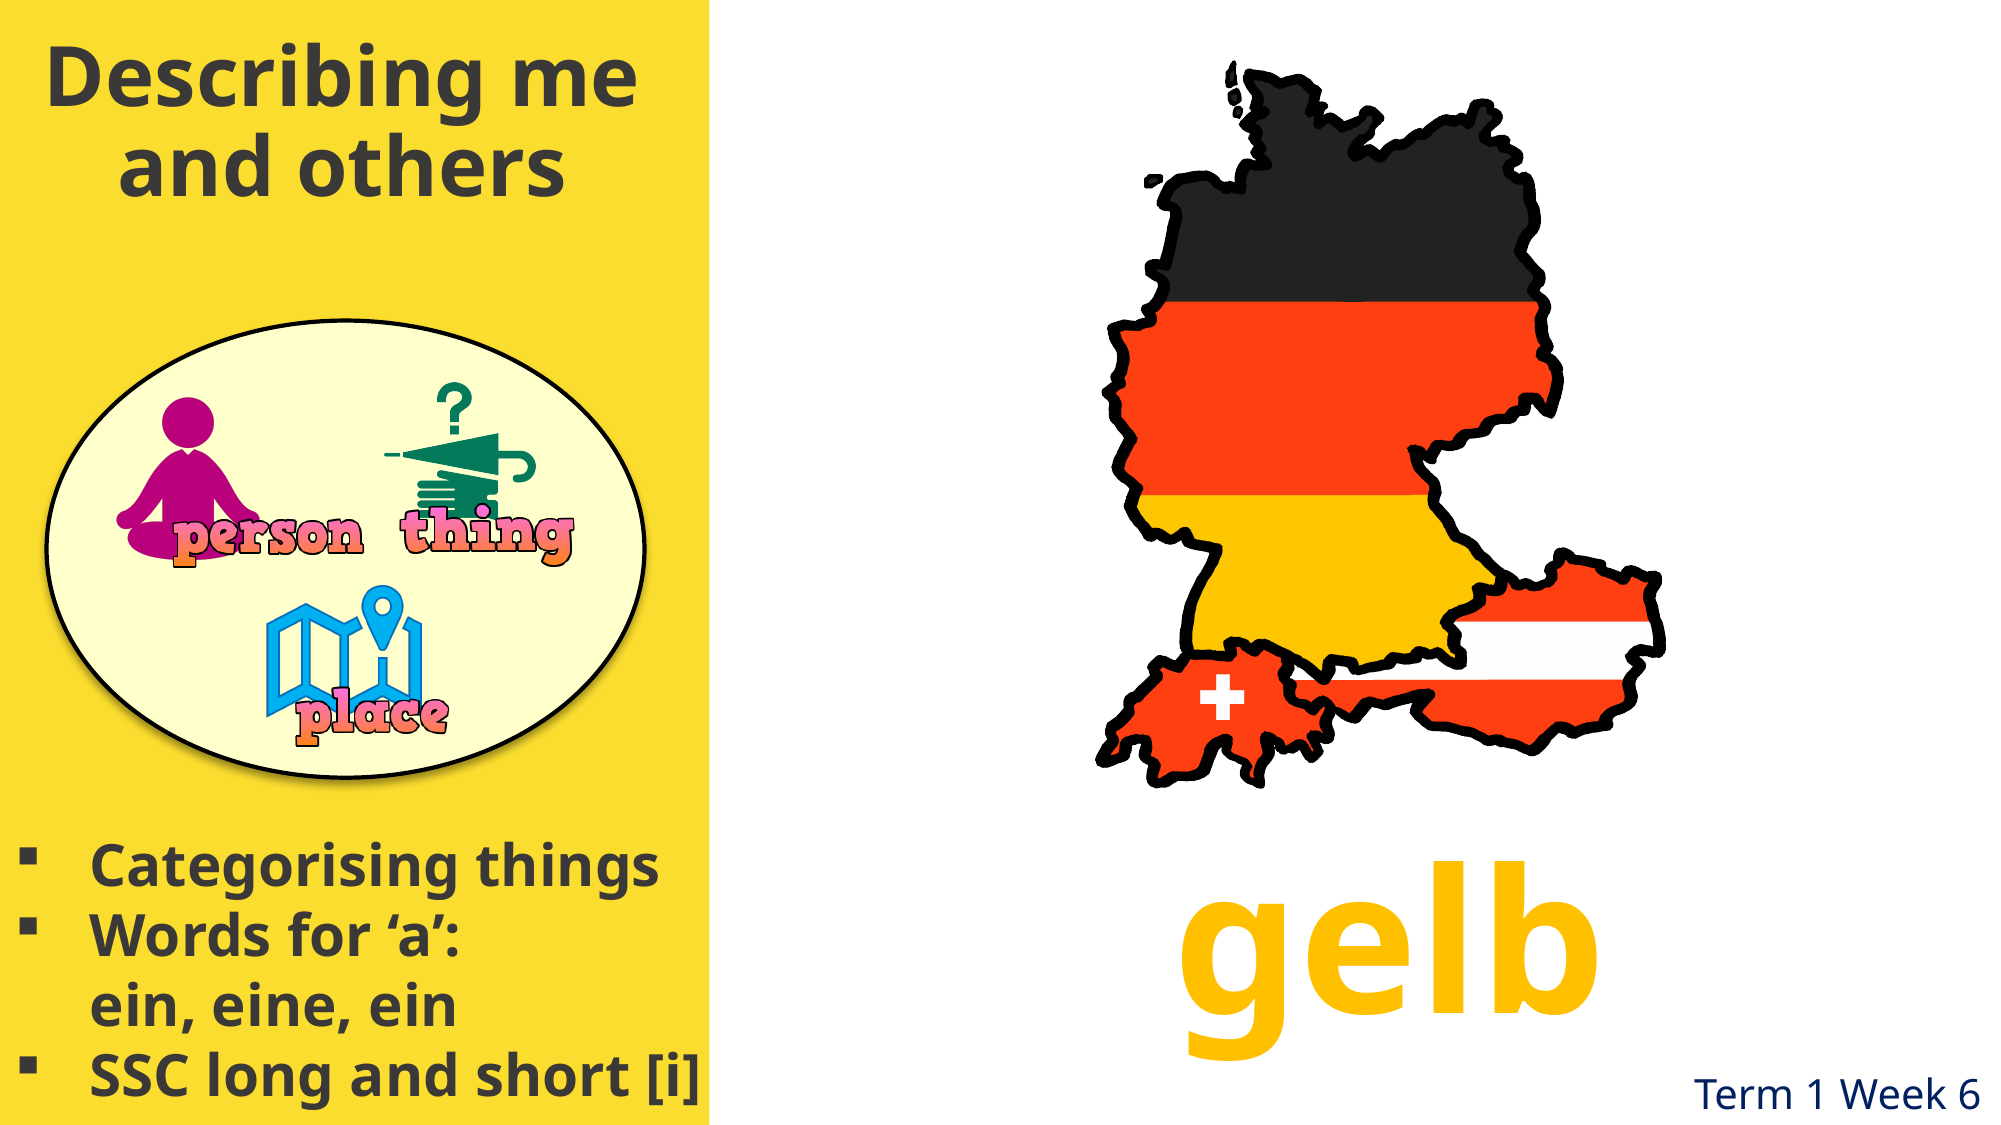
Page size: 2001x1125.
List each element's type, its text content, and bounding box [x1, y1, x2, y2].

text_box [114, 394, 371, 574]
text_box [252, 555, 456, 753]
text_box gelb [926, 805, 1853, 1061]
text_box [0, 1046, 710, 1125]
text_box [44, 406, 647, 780]
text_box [384, 382, 582, 574]
text_box Term 1 Week 6 [1342, 1060, 1997, 1125]
text_box [123, 318, 551, 552]
text_box [0, 0, 710, 820]
picture [1062, 39, 1689, 841]
text_box Categorising things Words for ‘a’: ein, eine, ein SSC long and short [i] [0, 820, 750, 1046]
title Describing me and others [0, 30, 700, 219]
